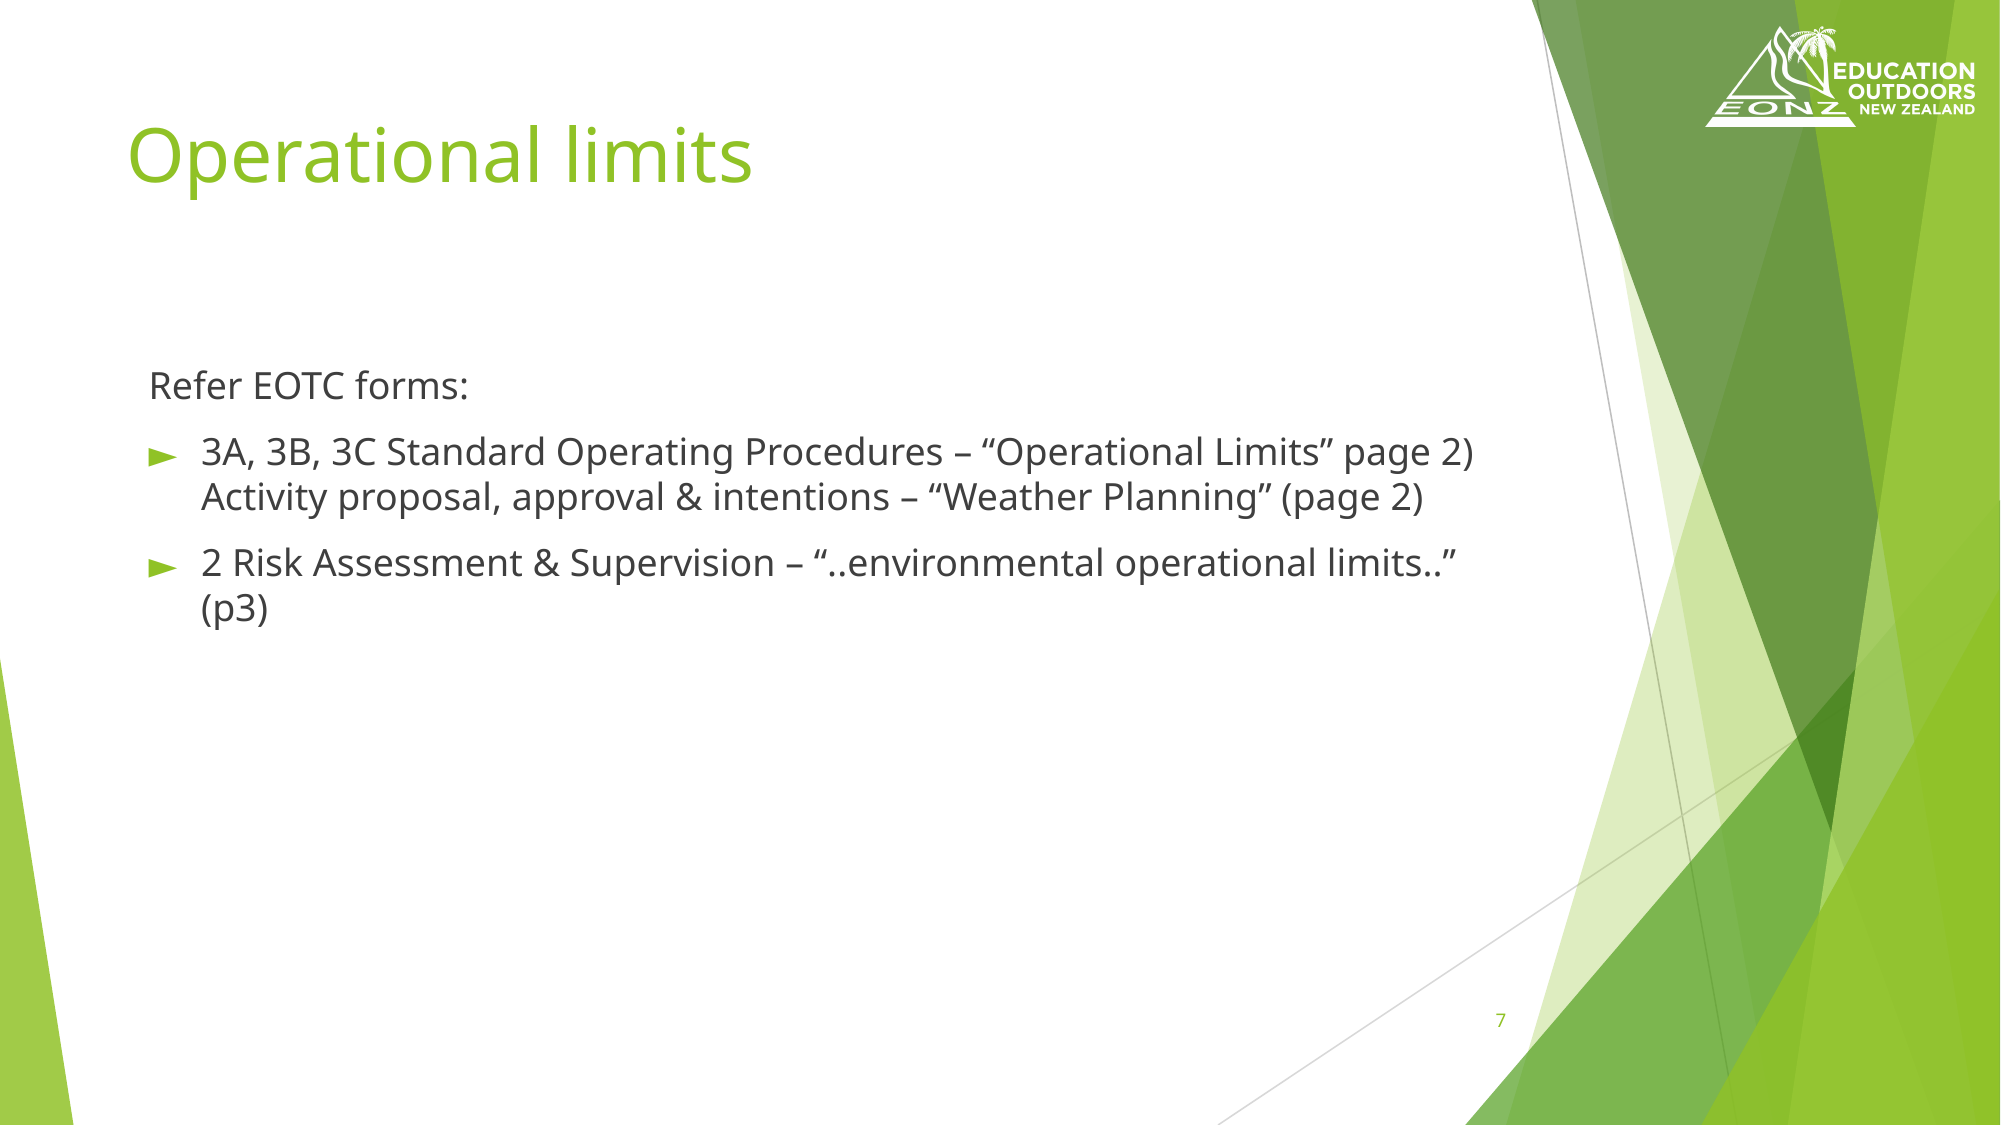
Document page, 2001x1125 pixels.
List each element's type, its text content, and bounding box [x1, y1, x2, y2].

slide_number 7 [1409, 991, 1522, 1051]
picture [1705, 26, 1975, 127]
title Operational limits [111, 99, 1522, 317]
list Refer EOTC forms: 3A, 3B, 3C Standard Operating Procedures – “Operational Limits” page 2) Activity proposal, approval & intentions – “Weather Planning” (page 2) 2 Risk Assessment & Supervision – “..environmental operational limits..” (p3) [111, 354, 1522, 992]
